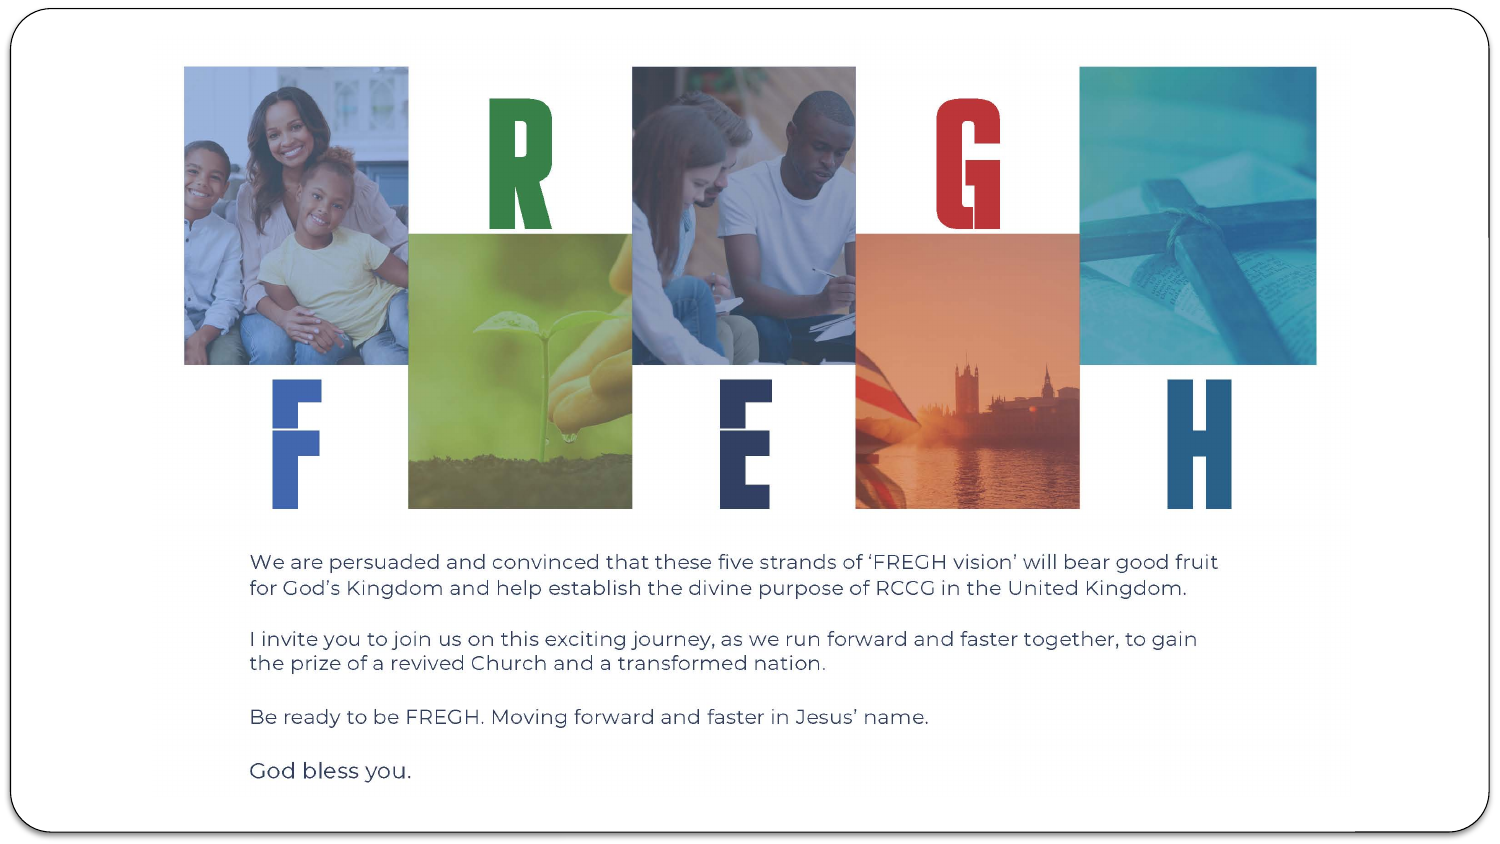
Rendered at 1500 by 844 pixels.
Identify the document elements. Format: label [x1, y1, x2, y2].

picture [152, 34, 1351, 797]
